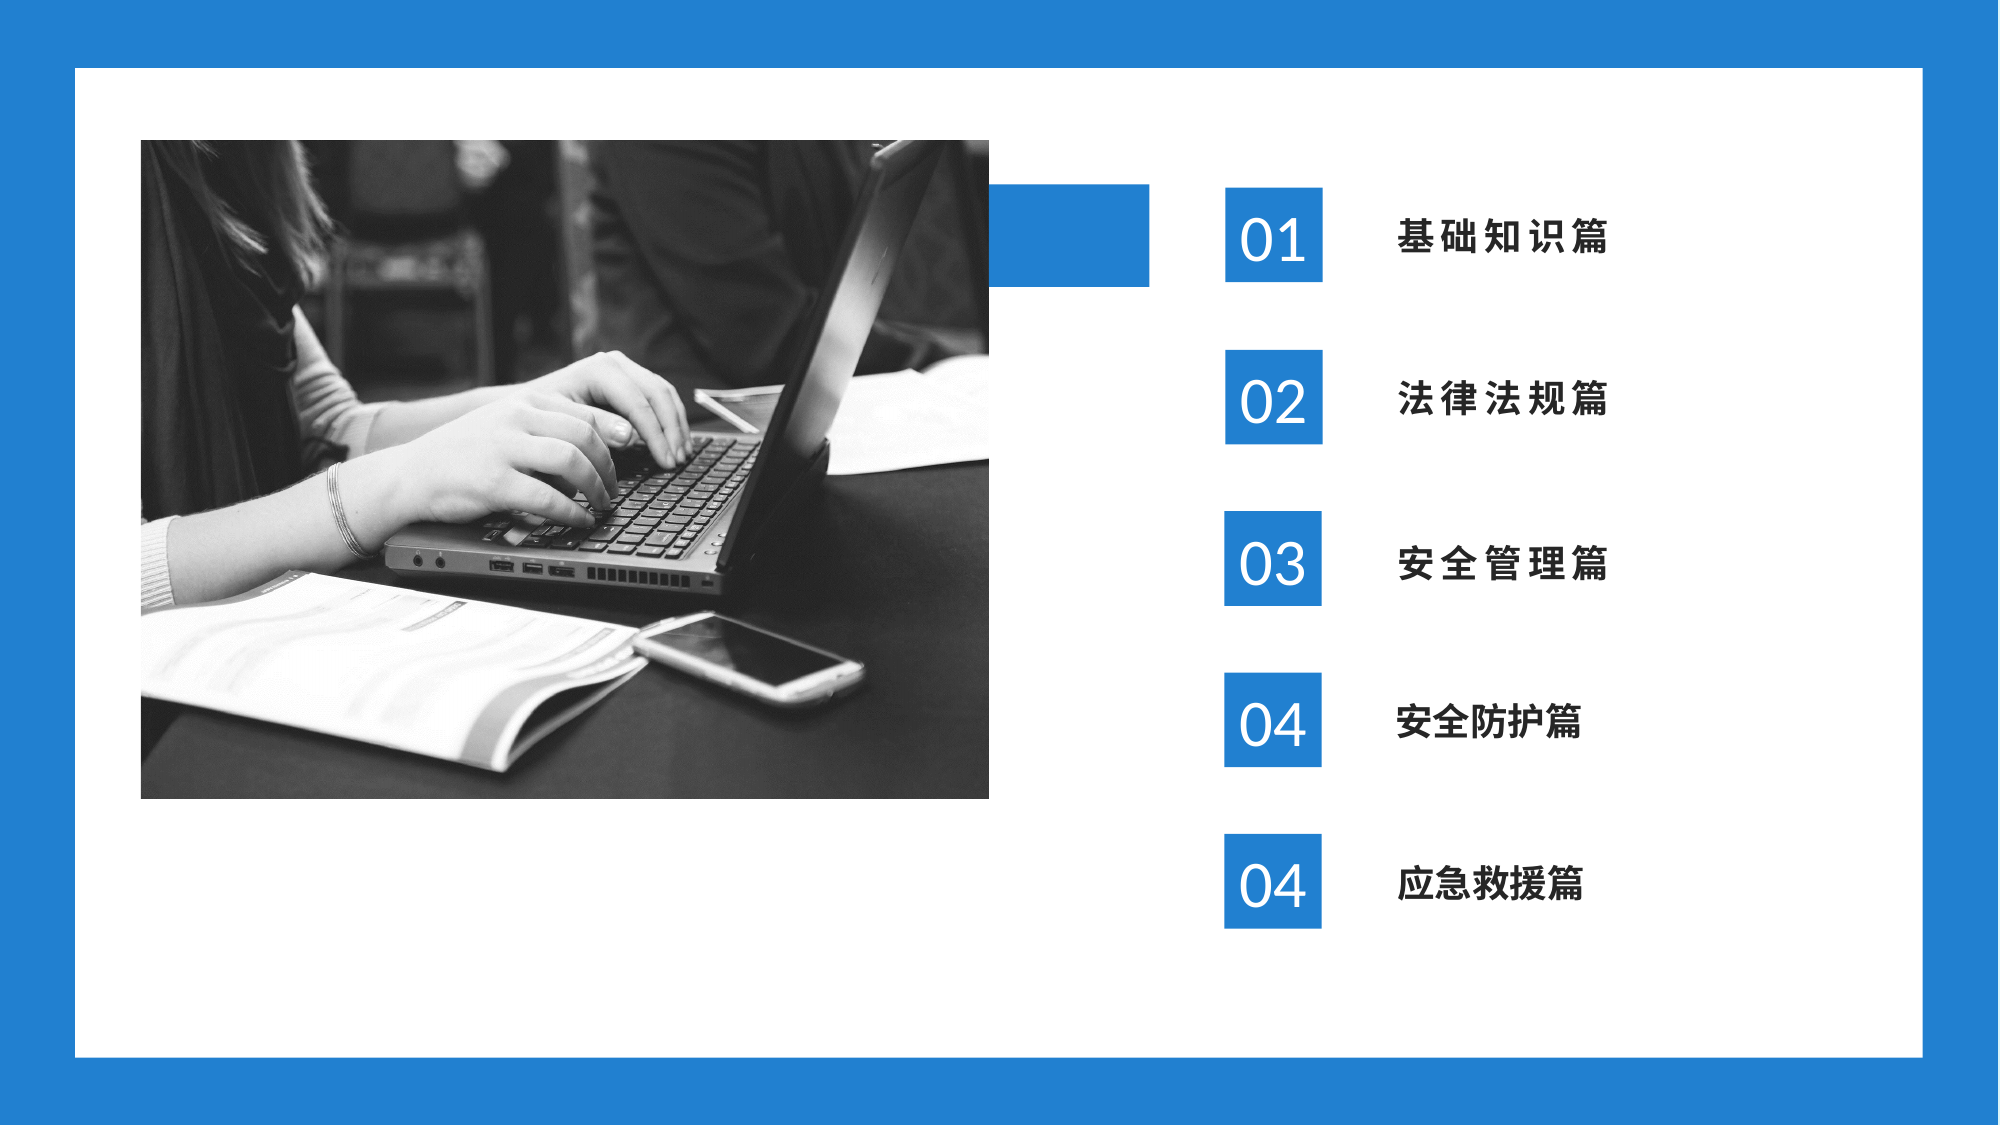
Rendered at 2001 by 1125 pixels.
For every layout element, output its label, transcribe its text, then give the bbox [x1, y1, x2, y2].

text_box [0, 0, 1999, 1125]
text_box 应急救援篇 [1382, 852, 1736, 913]
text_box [1224, 187, 1736, 284]
text_box [988, 183, 1150, 288]
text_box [1223, 511, 1736, 608]
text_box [1223, 672, 1734, 769]
text_box [74, 67, 1924, 1059]
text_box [1224, 349, 1736, 446]
text_box 04 [1224, 833, 1322, 929]
text_box [140, 140, 990, 799]
